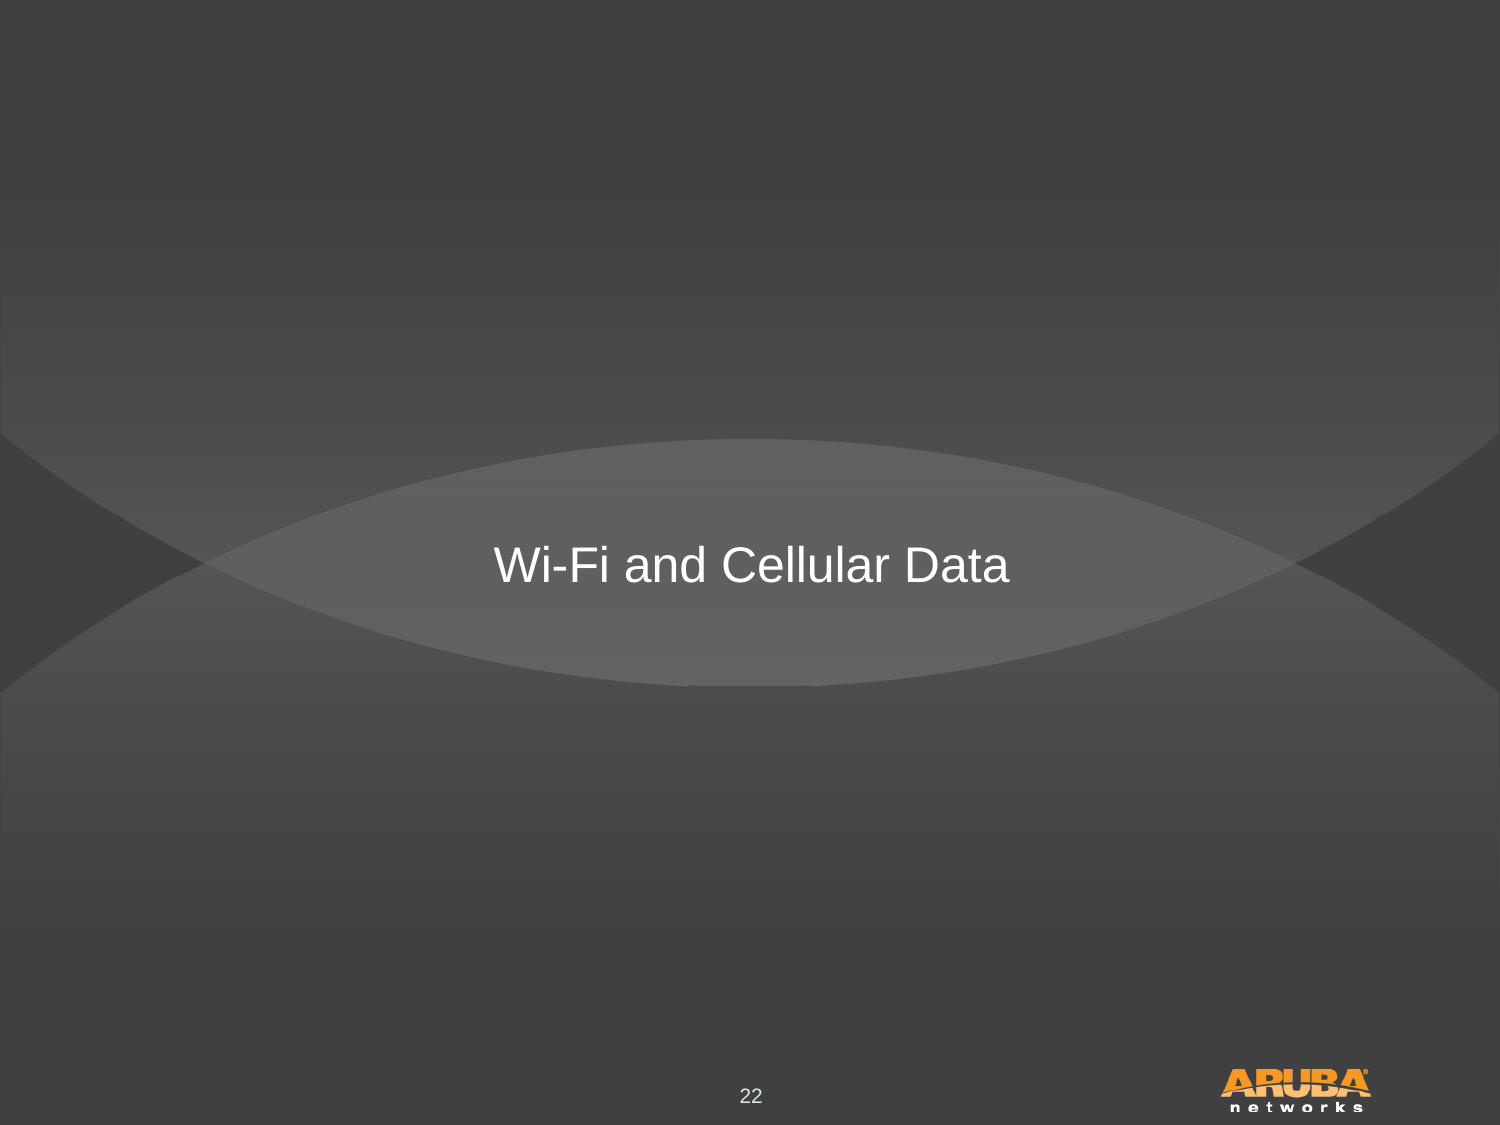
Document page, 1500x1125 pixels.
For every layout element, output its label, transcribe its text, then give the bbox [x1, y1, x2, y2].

picture [0, 0, 1500, 1125]
title Wi-Fi and Cellular Data [147, 523, 1357, 602]
